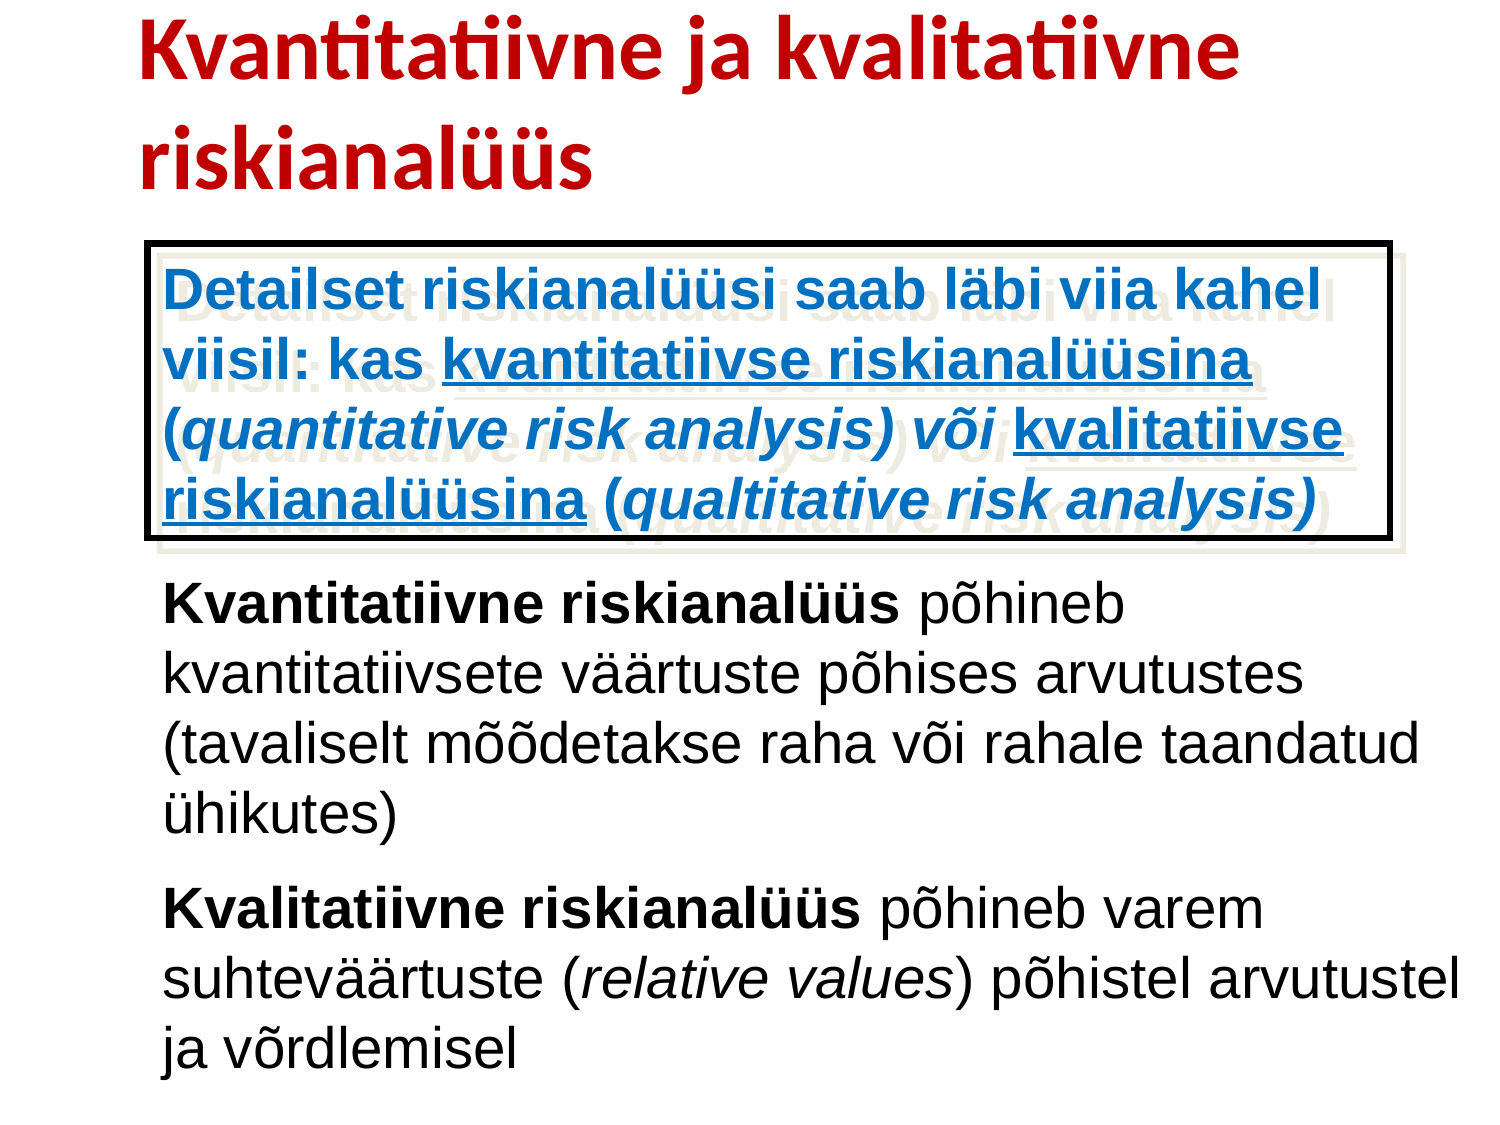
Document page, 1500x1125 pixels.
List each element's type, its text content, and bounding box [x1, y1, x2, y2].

text_box Detailset riskianalüüsi saab läbi viia kahel viisil: kas kvantitatiivse riskianalüüsina (quantitative risk analysis) või kvalitatiivse riskianalüüsina (qualtitative risk analysis) [147, 243, 1390, 539]
text_box Kvantitatiivne riskianalüüs põhineb kvantitatiivsete väärtuste põhises arvutustes (tavaliselt mõõdetakse raha või rahale taandatud ühikutes) Kvalitatiivne riskianalüüs põhineb varem suhteväärtuste (relative values) põhistel arvutustel ja võrdlemisel [147, 503, 1500, 1088]
title Kvantitatiivne ja kvalitatiivne riskianalüüs [123, 0, 1412, 236]
